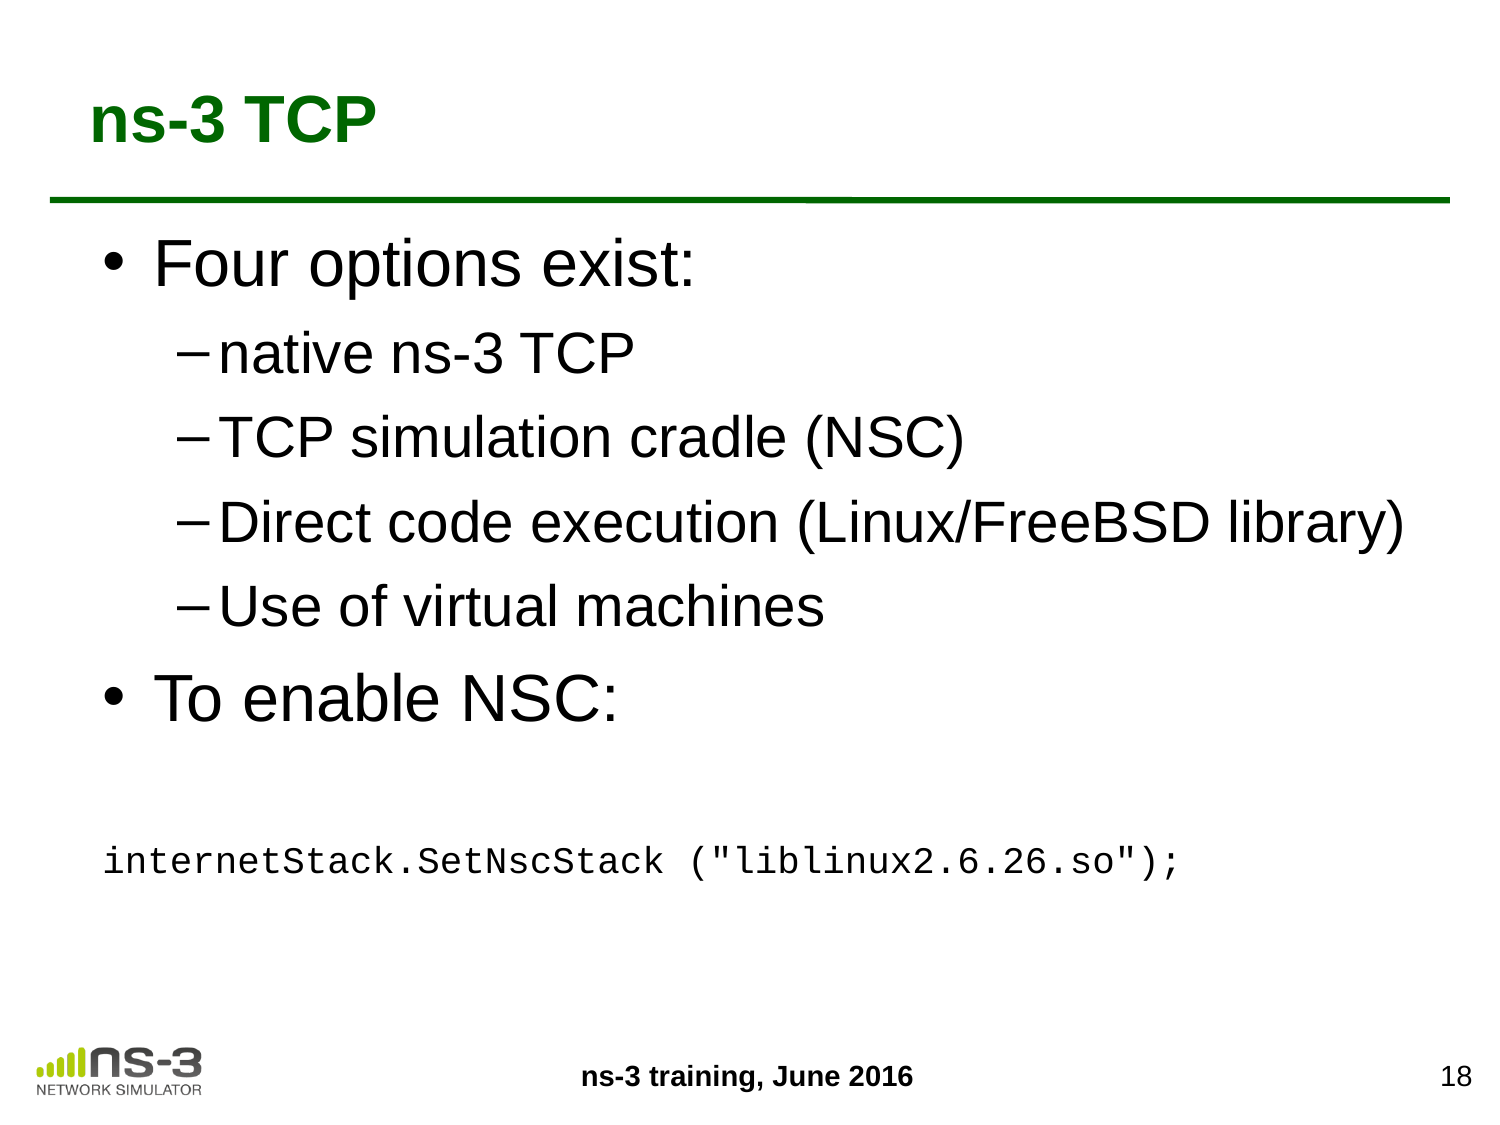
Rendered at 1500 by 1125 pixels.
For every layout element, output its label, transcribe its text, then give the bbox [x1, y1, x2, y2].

picture [24, 1017, 213, 1125]
footer ns-3 training, June 2016 [512, 1049, 983, 1125]
list Four options exist: native ns-3 TCP TCP simulation cradle (NSC) Direct code execution (Linux/FreeBSD library) Use of virtual machines To enable NSC: internetStack.SetNscStack ("liblinux2.6.26.so"); [87, 212, 1434, 1013]
slide_number 18 [1142, 1049, 1488, 1125]
title ns-3 TCP [74, 44, 1421, 187]
